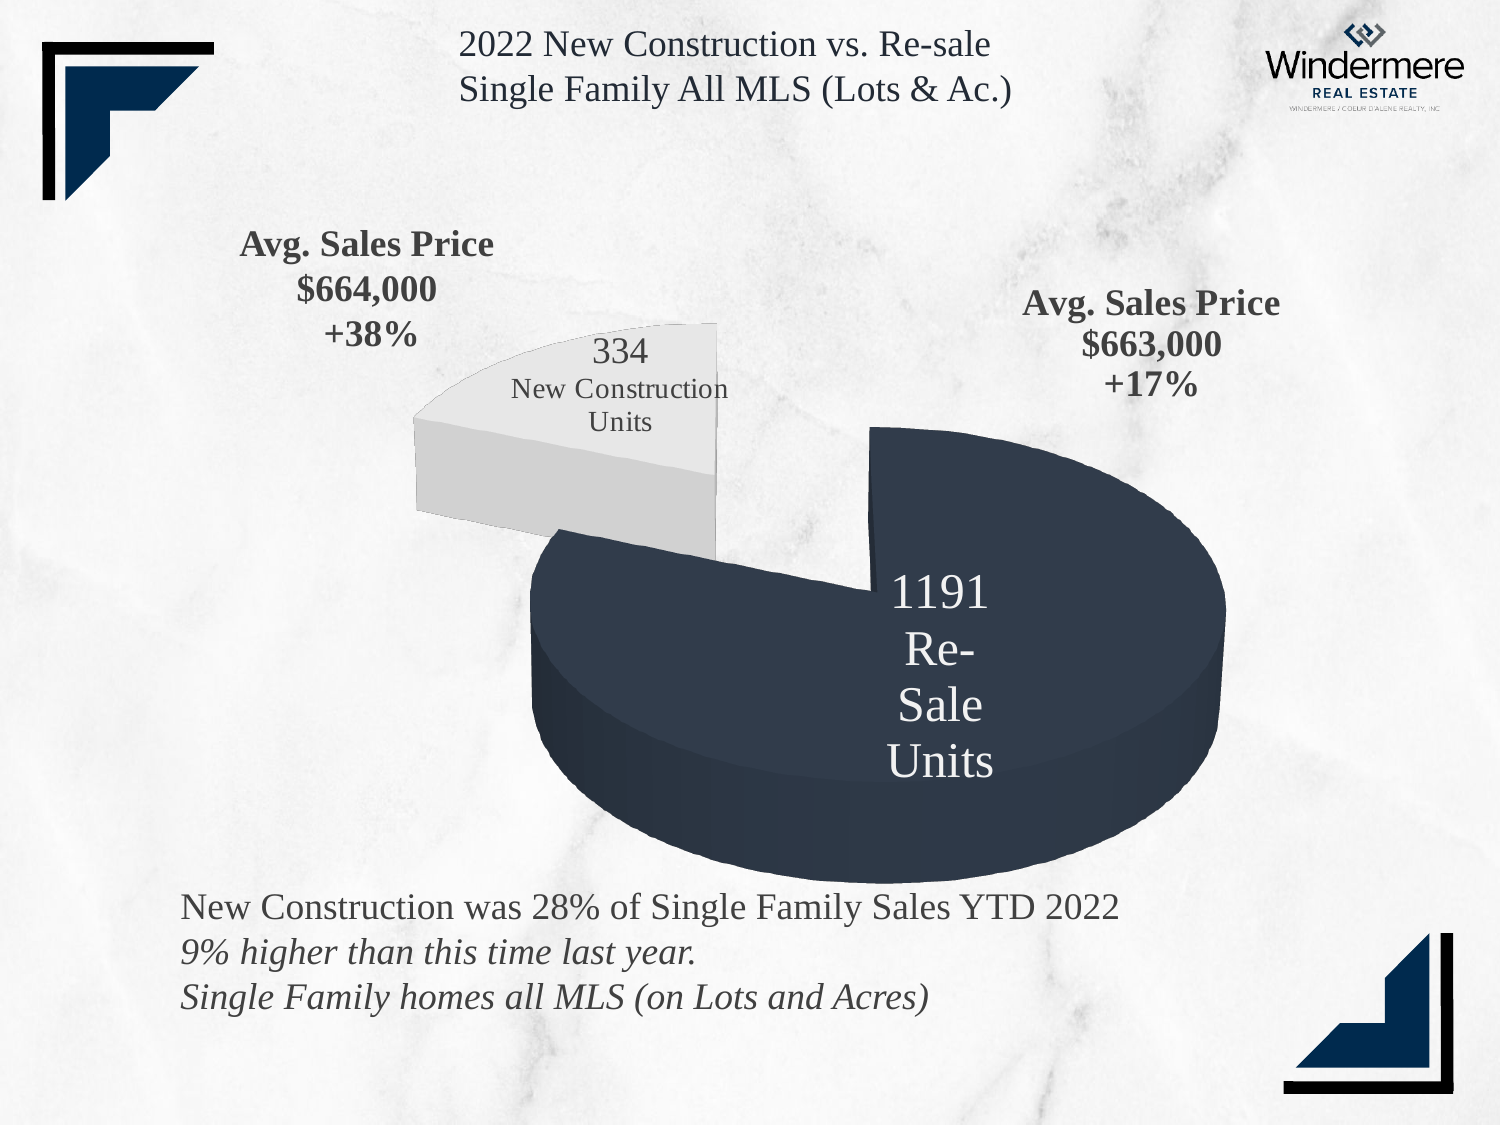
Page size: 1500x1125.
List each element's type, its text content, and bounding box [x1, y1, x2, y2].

picture [0, 0, 1500, 1125]
text_box [64, 65, 202, 204]
text_box 2022 New Construction vs. Re-sale Single Family All MLS (Lots & Ac.) [443, 11, 1194, 130]
chart [112, 130, 1500, 1125]
